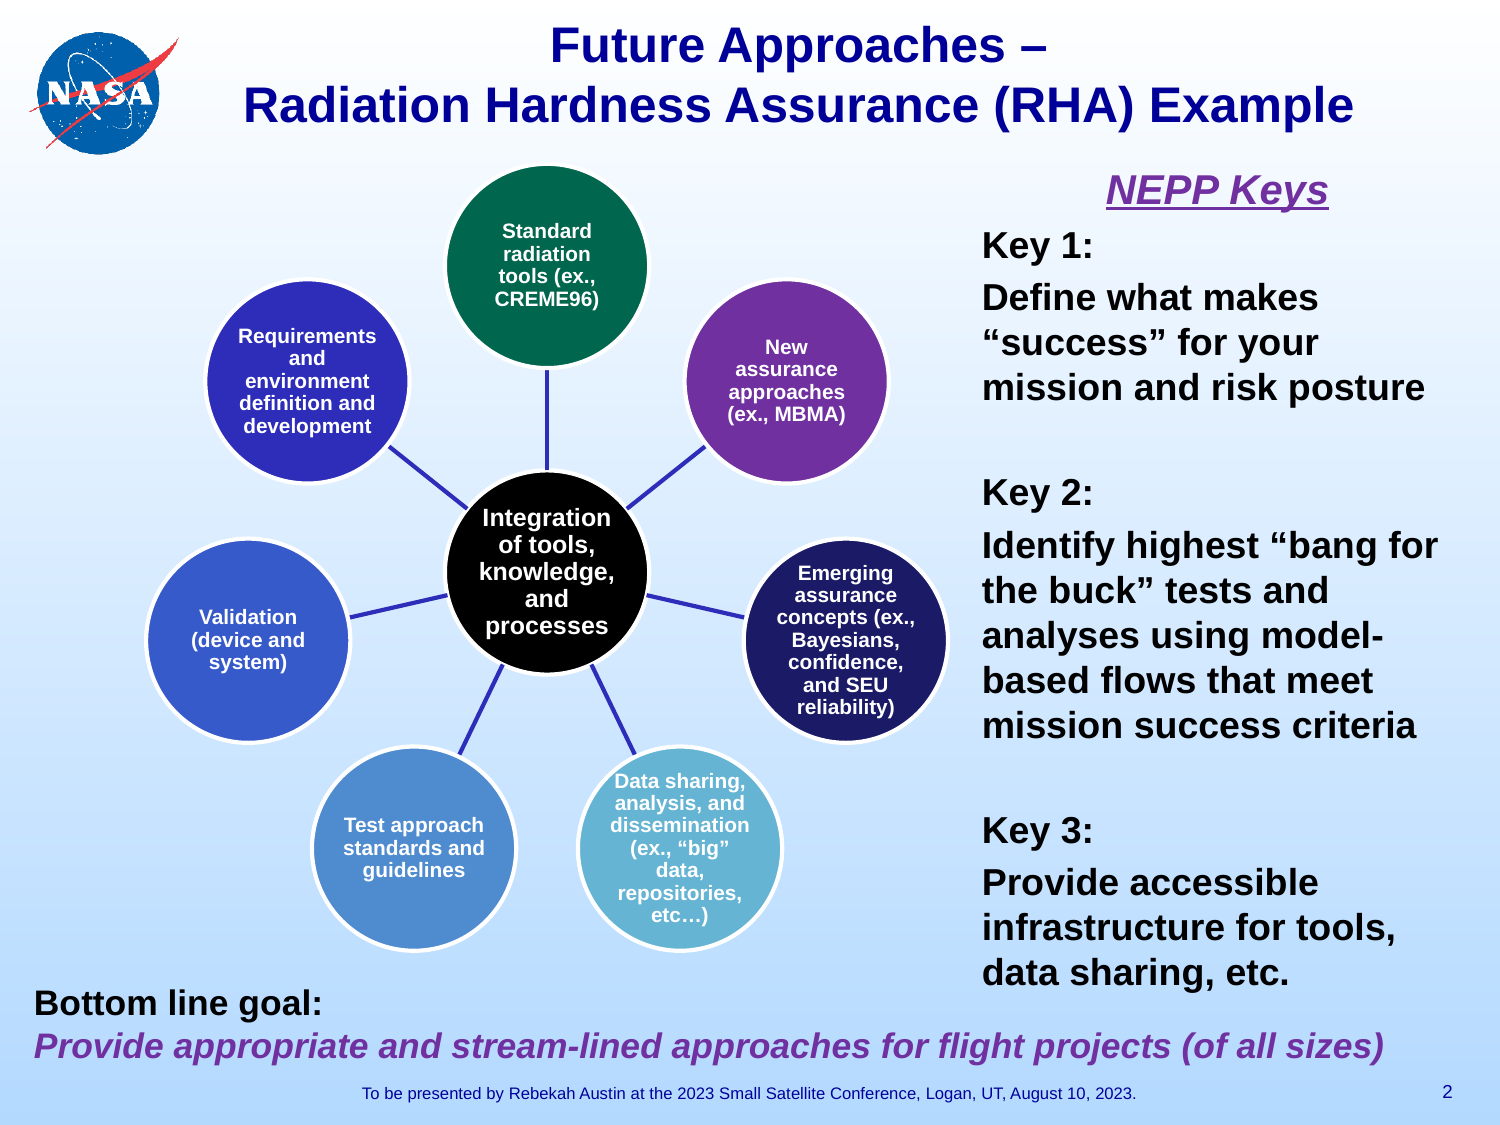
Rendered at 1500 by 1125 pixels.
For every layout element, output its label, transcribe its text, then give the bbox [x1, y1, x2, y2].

text_box NEPP Keys Key 1: Define what makes “success” for your mission and risk posture Key 2: Identify highest “bang for the buck” tests and analyses using model-based flows that meet mission success criteria Key 3: Provide accessible infrastructure for tools, data sharing, etc. [967, 155, 1468, 1001]
text_box Bottom line goal: Provide appropriate and stream-lined approaches for flight projects (of all sizes) [19, 972, 1468, 1073]
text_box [9, 160, 1086, 955]
picture [28, 31, 179, 155]
footer To be presented by Rebekah Austin at the 2023 Small Satellite Conference, Logan, UT, August 10, 2023. [62, 1075, 1438, 1112]
slide_number 2 [1365, 1072, 1469, 1109]
title Future Approaches – Radiation Hardness Assurance (RHA) Example [161, 3, 1437, 142]
